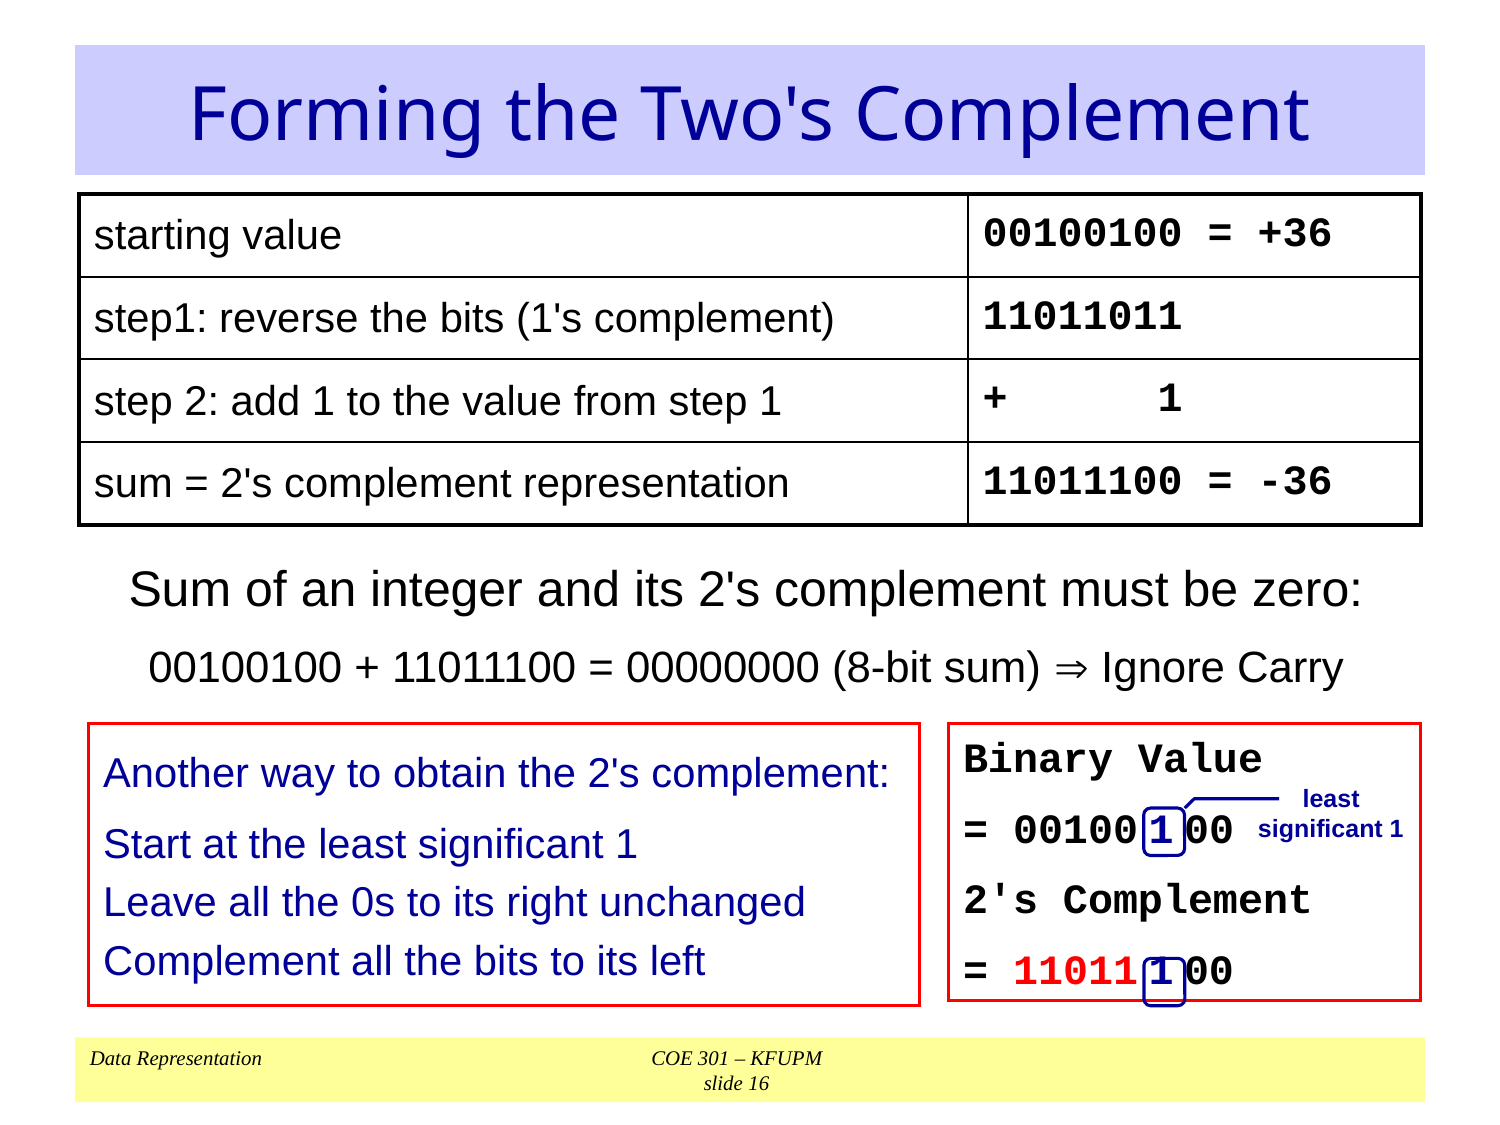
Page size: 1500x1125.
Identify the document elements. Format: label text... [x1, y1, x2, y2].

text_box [1143, 779, 1412, 856]
text_box Binary Value = 00100 1 00 2's Complement = 11011 1 00 [948, 723, 1421, 1001]
table_cell 11011011 [969, 278, 1419, 358]
table_cell step1: reverse the bits (1's complement) [81, 278, 967, 358]
title Forming the Two's Complement [75, 45, 1425, 175]
table_header starting value [81, 196, 967, 276]
text_box Another way to obtain the 2's complement: Start at the least significant 1 Leave all the 0s to its right unchanged Complement all the bits to its left [88, 723, 920, 1006]
table_header 00100100 = +36 [969, 196, 1419, 276]
table_cell 11011100 = -36 [969, 443, 1419, 523]
table_cell + 1 [969, 360, 1419, 441]
text_box [1143, 958, 1185, 1006]
table_cell sum = 2's complement representation [81, 443, 967, 523]
text_box Sum of an integer and its 2's complement must be zero: 00100100 + 11011100 = 00000000 (8-bit sum)  Ignore Carry [99, 534, 1393, 714]
table_cell step 2: add 1 to the value from step 1 [81, 360, 967, 441]
